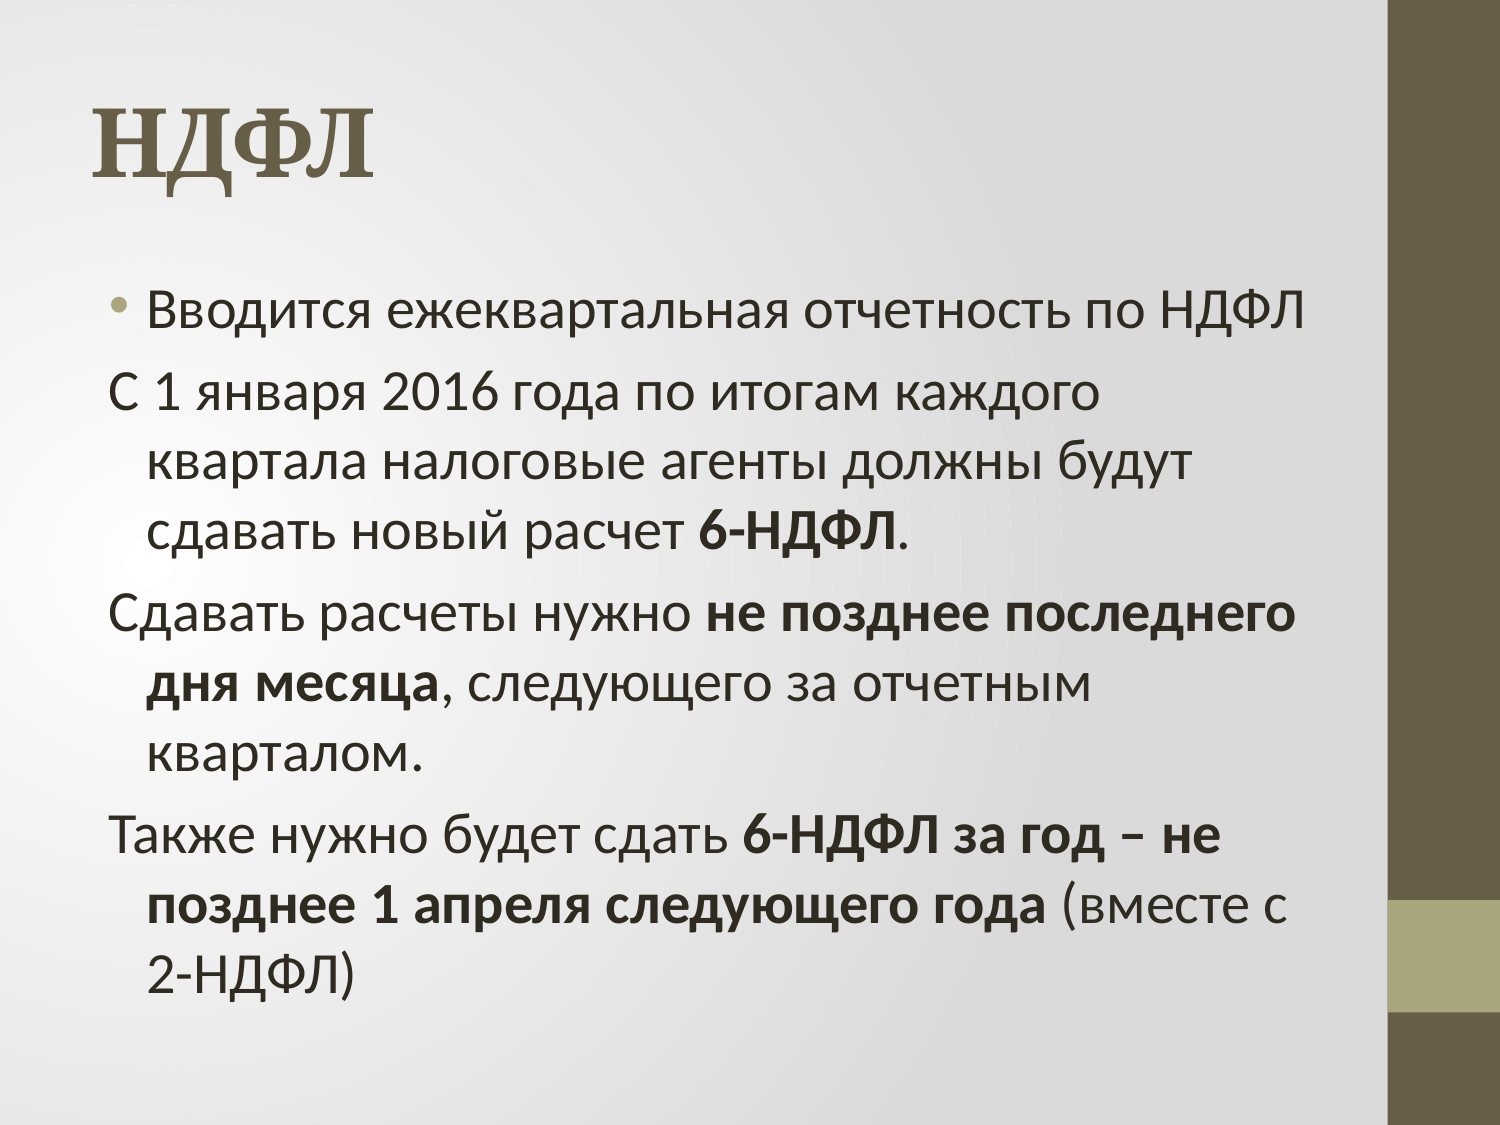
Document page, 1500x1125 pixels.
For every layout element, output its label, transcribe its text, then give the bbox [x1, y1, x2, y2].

title НДФЛ [75, 45, 1325, 233]
list Вводится ежеквартальная отчетность по НДФЛ С 1 января 2016 года по итогам каждого квартала налоговые агенты должны будут сдавать новый расчет 6-НДФЛ. Сдавать расчеты нужно не позднее последнего дня месяца, следующего за отчетным кварталом. Также нужно будет сдать 6-НДФЛ за год – не позднее 1 апреля следующего года (вместе с 2-НДФЛ) [75, 262, 1325, 1050]
